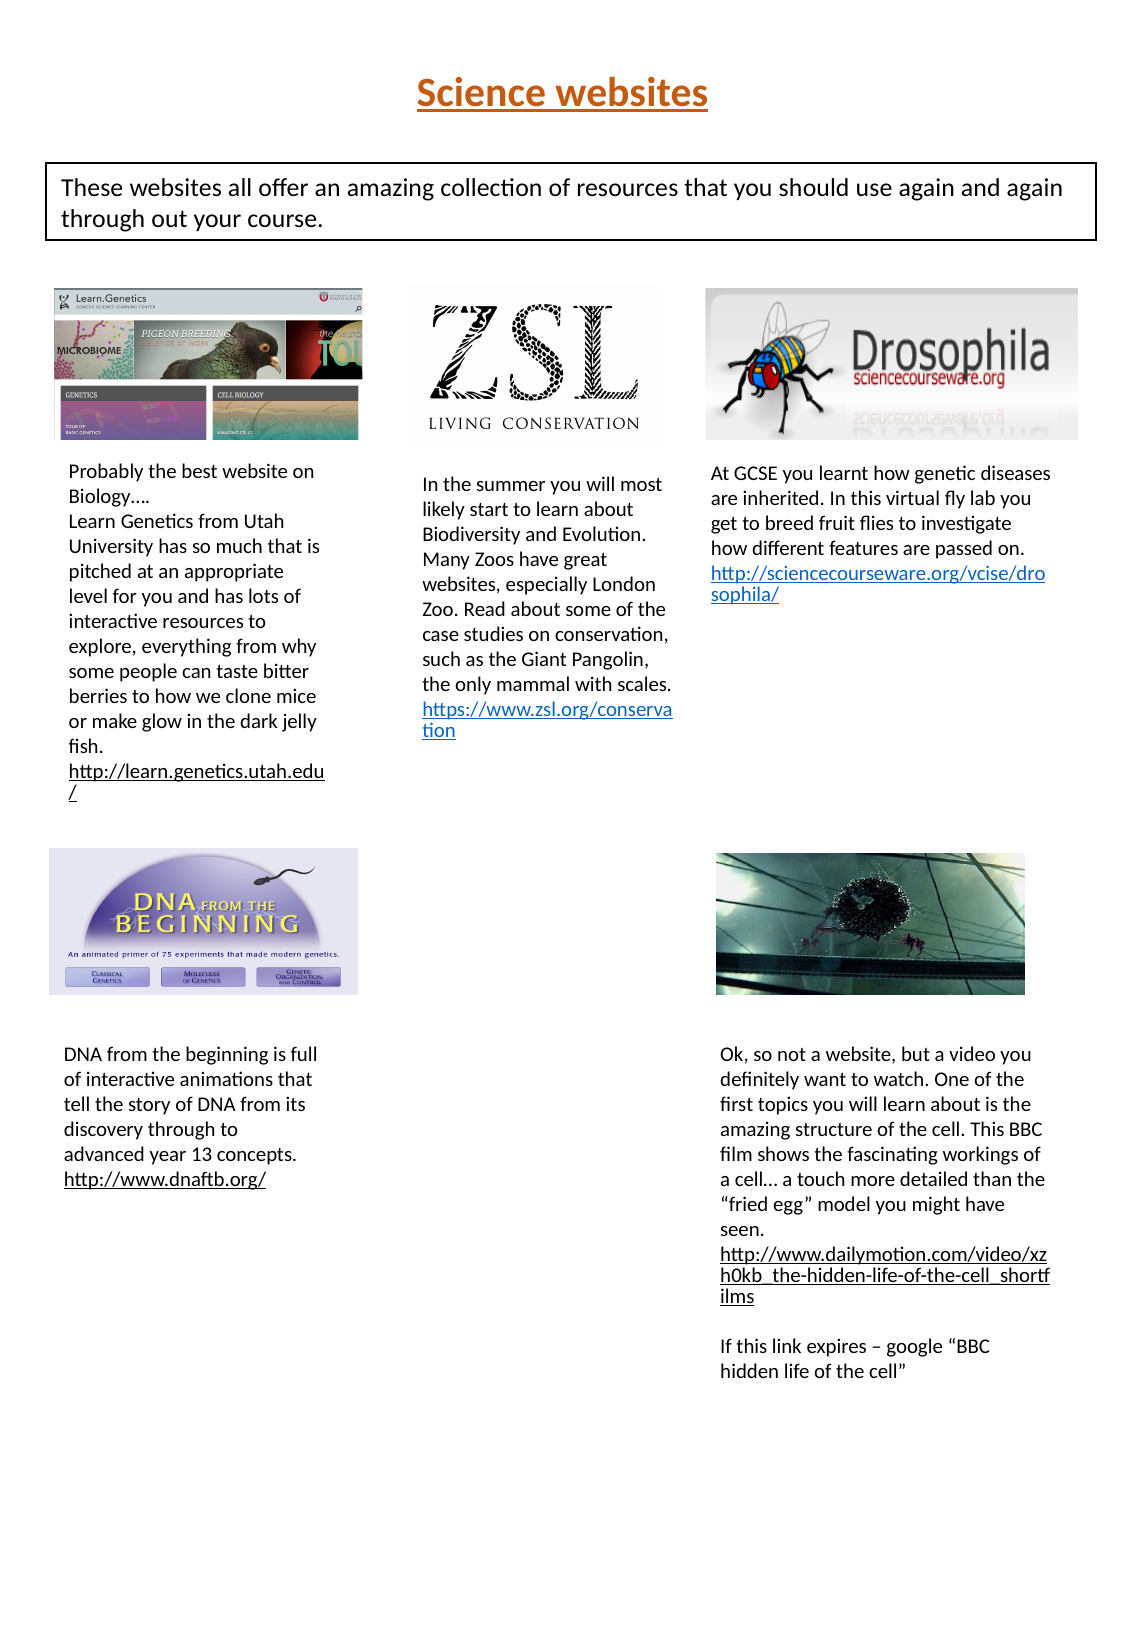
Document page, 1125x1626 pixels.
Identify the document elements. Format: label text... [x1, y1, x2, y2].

picture [705, 288, 1078, 440]
picture [407, 283, 661, 453]
picture [53, 288, 363, 440]
text_box In the summer you will most likely start to learn about Biodiversity and Evolution. Many Zoos have great websites, especially London Zoo. Read about some of the case studies on conservation, such as the Giant Pangolin, the only mammal with scales. https://www.zsl.org/conservation [407, 463, 697, 754]
text_box At GCSE you learnt how genetic diseases are inherited. In this virtual fly lab you get to breed fruit flies to investigate how different features are passed on. http://sciencecourseware.org/vcise/drosophila/ [696, 452, 1067, 618]
text_box Ok, so not a website, but a video you definitely want to watch. One of the first topics you will learn about is the amazing structure of the cell. This BBC film shows the fascinating workings of a cell… a touch more detailed than the “fried egg” model you might have seen. http://www.dailymotion.com/video/xzh0kb_the-hidden-life-of-the-cell_shortfilms If this link expires – google “BBC hidden life of the cell” [705, 1033, 1068, 1349]
text_box These websites all offer an amazing collection of resources that you should use again and again through out your course. [45, 162, 1097, 241]
picture [49, 848, 358, 995]
text_box Probably the best website on Biology…. Learn Genetics from Utah University has so much that is pitched at an appropriate level for you and has lots of interactive resources to explore, everything from why some people can taste bitter berries to how we clone mice or make glow in the dark jelly fish. http://learn.genetics.utah.edu/ [54, 450, 343, 816]
picture [715, 853, 1025, 995]
text_box DNA from the beginning is full of interactive animations that tell the story of DNA from its discovery through to advanced year 13 concepts. http://www.dnaftb.org/ [49, 1033, 338, 1199]
text_box Science websites [169, 57, 956, 123]
